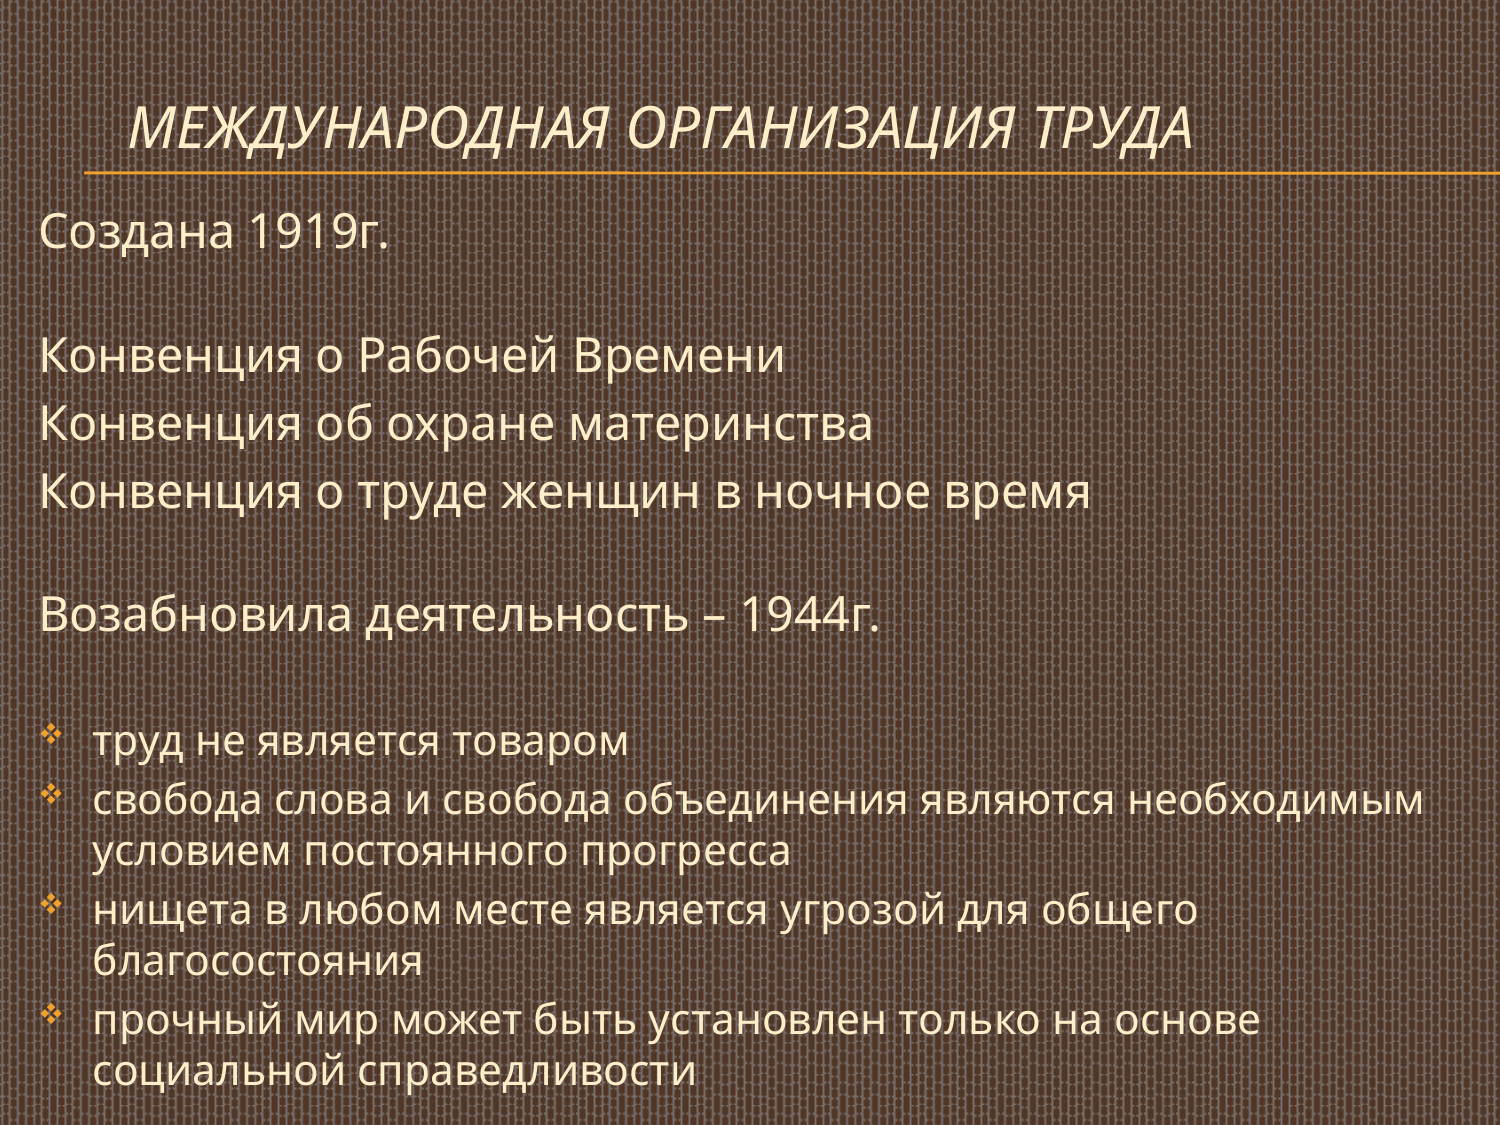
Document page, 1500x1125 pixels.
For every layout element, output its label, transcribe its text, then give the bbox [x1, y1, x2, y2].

title Международная Организация Труда [112, 62, 1388, 188]
list Создана 1919г. Конвенция о Рабочей Времени Конвенция об охране материнства Конвенция о труде женщин в ночное время Возабновила деятельность – 1944г. труд не является товаром свобода слова и свобода объединения являются необходимым условием постоянного прогресса нищета в любом месте является угрозой для общего благосостояния прочный мир может быть установлен только на основе социальной справедливости [23, 199, 1465, 1102]
